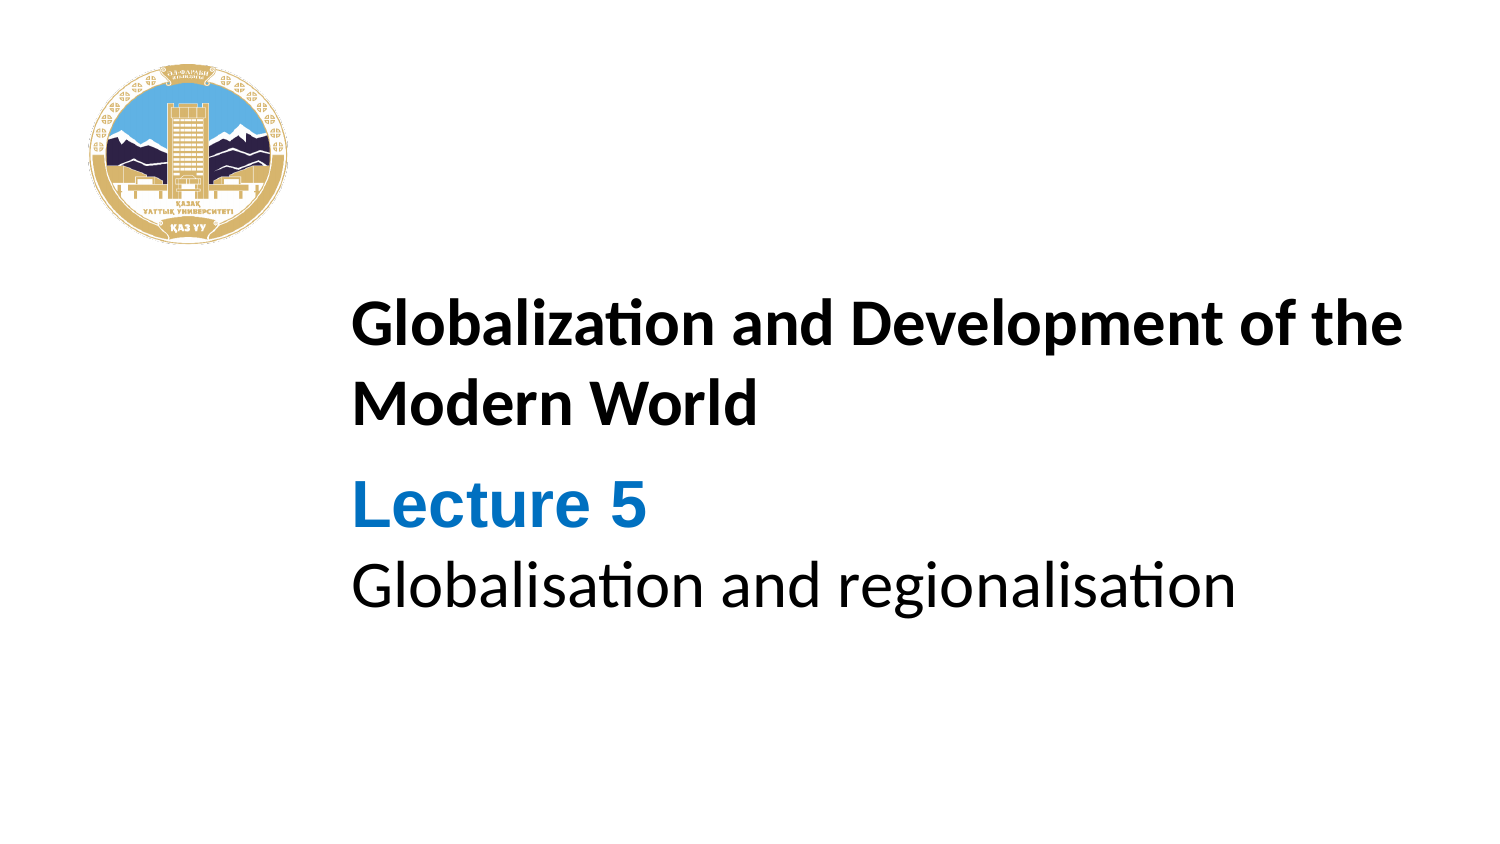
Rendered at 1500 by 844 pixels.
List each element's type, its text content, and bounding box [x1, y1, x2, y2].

text_box Lecture 5 Globalisation and regionalisation [336, 453, 1365, 629]
text_box Globalization and Development of the Modern World [336, 271, 1424, 446]
picture [88, 64, 288, 245]
